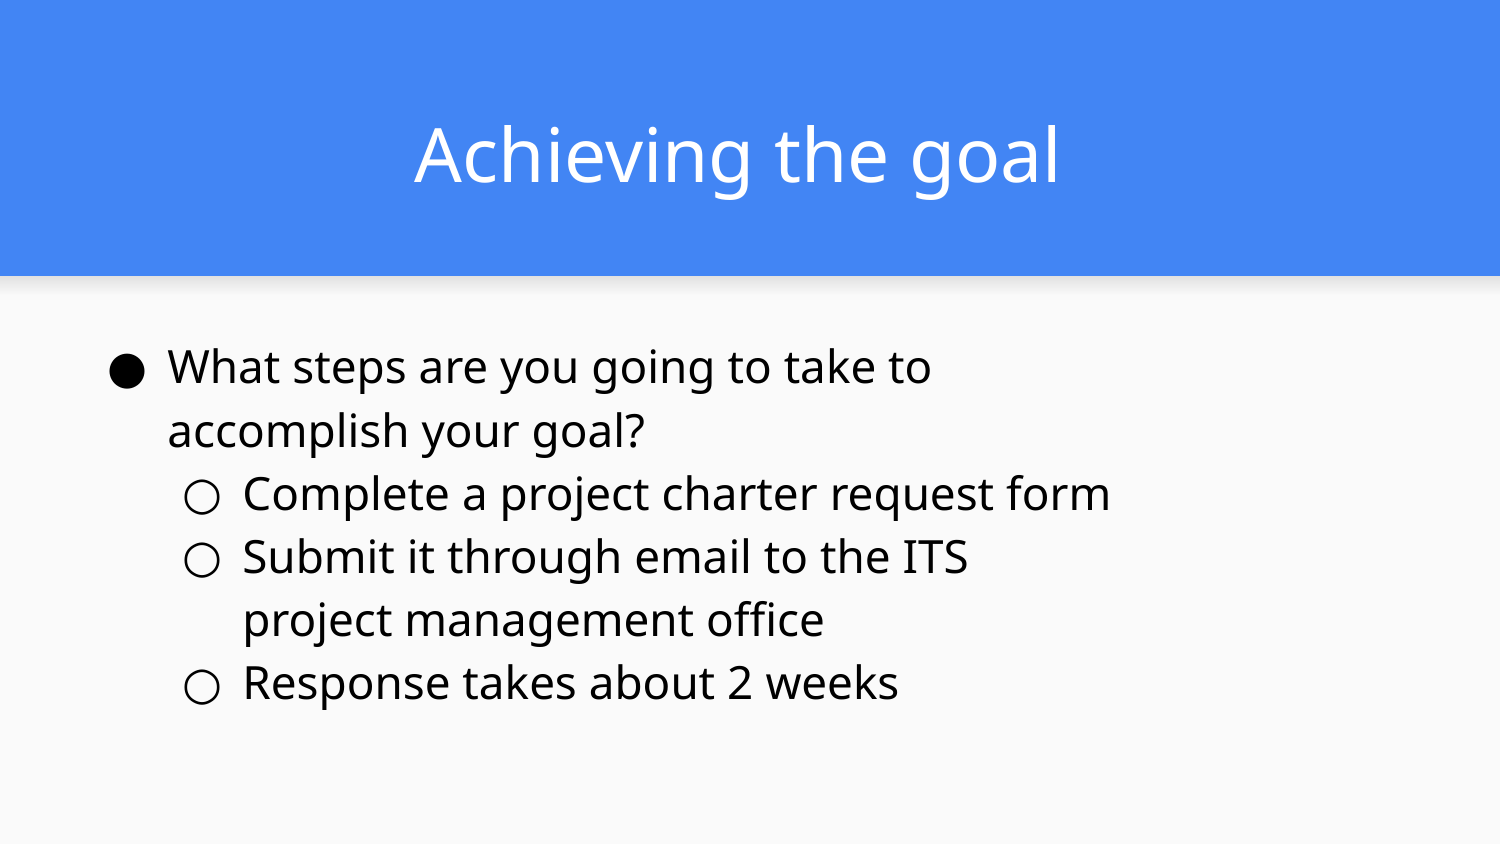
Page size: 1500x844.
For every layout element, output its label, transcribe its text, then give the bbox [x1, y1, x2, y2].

list What steps are you going to take to accomplish your goal? Complete a project charter request form Submit it through email to the ITS project management office Response takes about 2 weeks [77, 314, 1144, 844]
title Achieving the goal [77, 91, 1427, 218]
